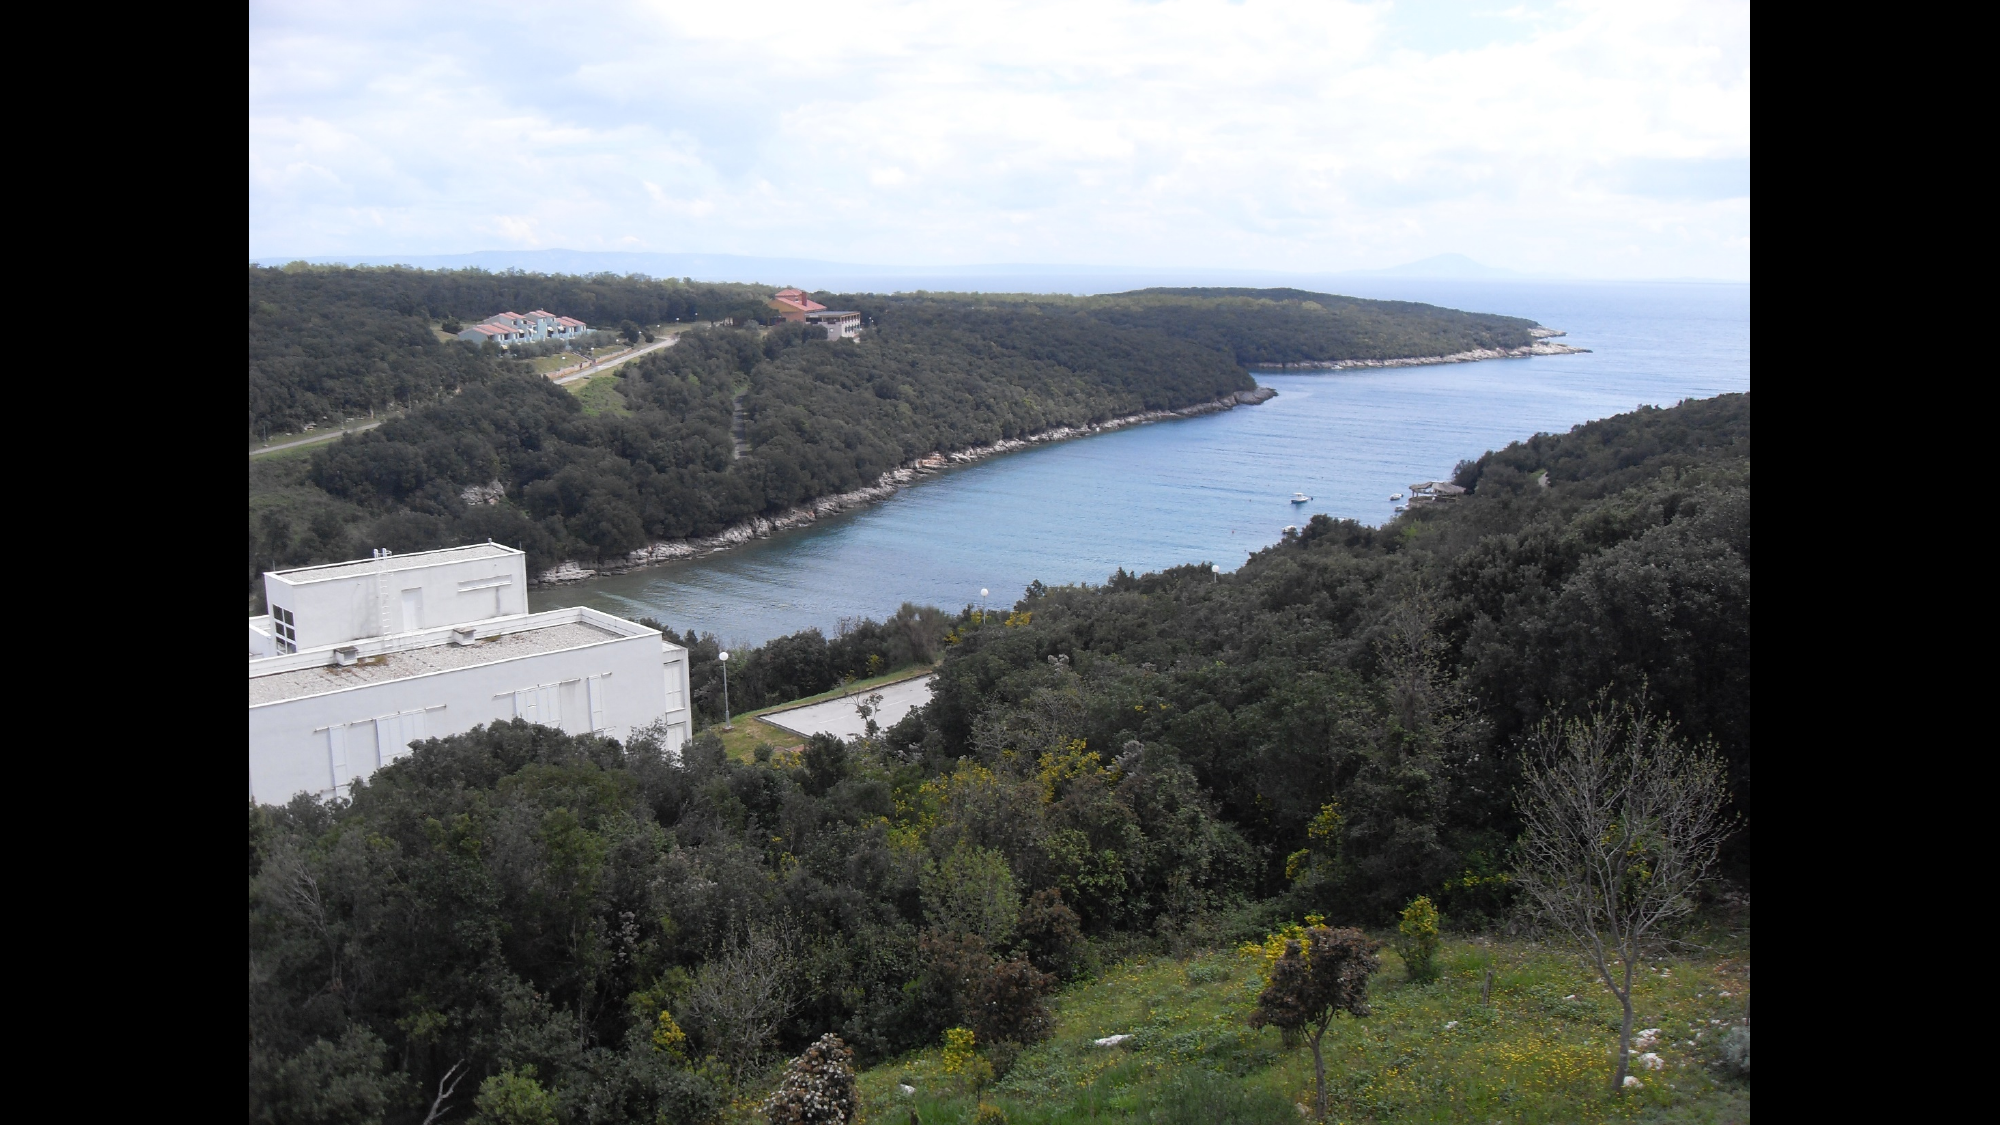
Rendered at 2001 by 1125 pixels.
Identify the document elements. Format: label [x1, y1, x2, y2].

picture [249, 0, 1750, 1125]
